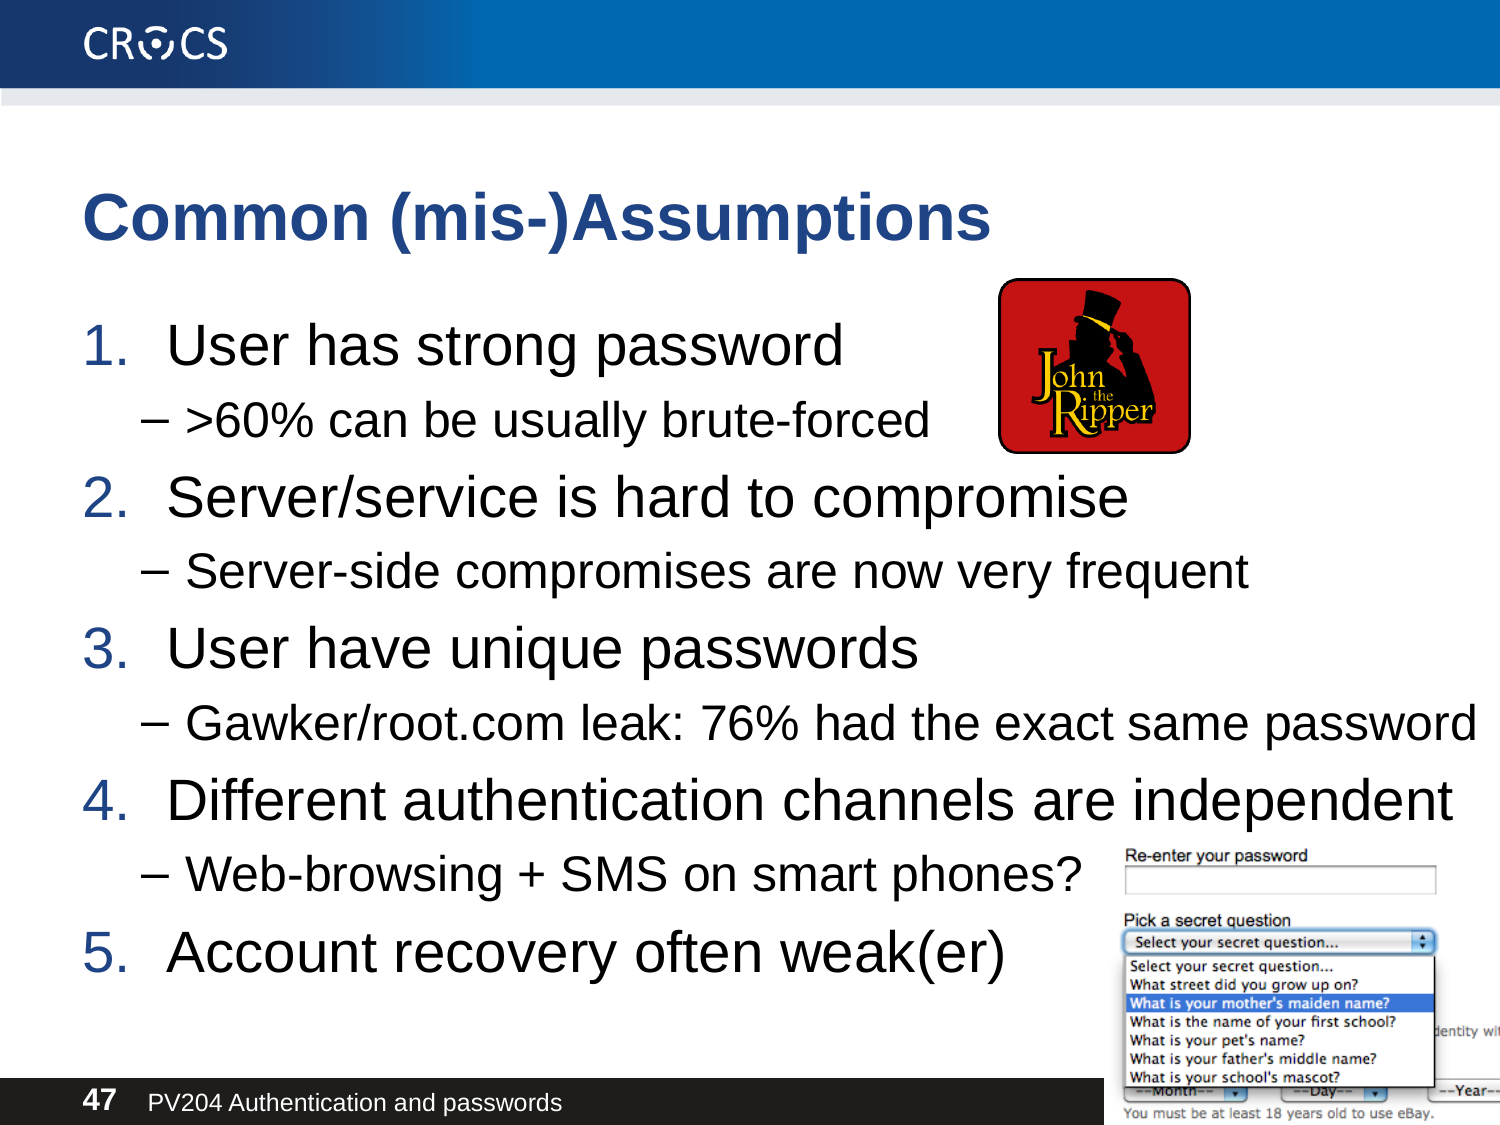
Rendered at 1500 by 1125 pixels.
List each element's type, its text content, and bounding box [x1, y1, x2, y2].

slide_number 47 [82, 1078, 147, 1125]
title Common (mis-)Assumptions [82, 148, 1433, 280]
picture [0, 0, 1500, 1125]
list User has strong password >60% can be usually brute-forced Server/service is hard to compromise Server-side compromises are now very frequent User have unique passwords Gawker/root.com leak: 76% had the exact same password Different authentication channels are independent Web-browsing + SMS on smart phones? Account recovery often weak(er) [82, 306, 1500, 988]
footer PV204 Authentication and passwords [147, 1078, 623, 1125]
